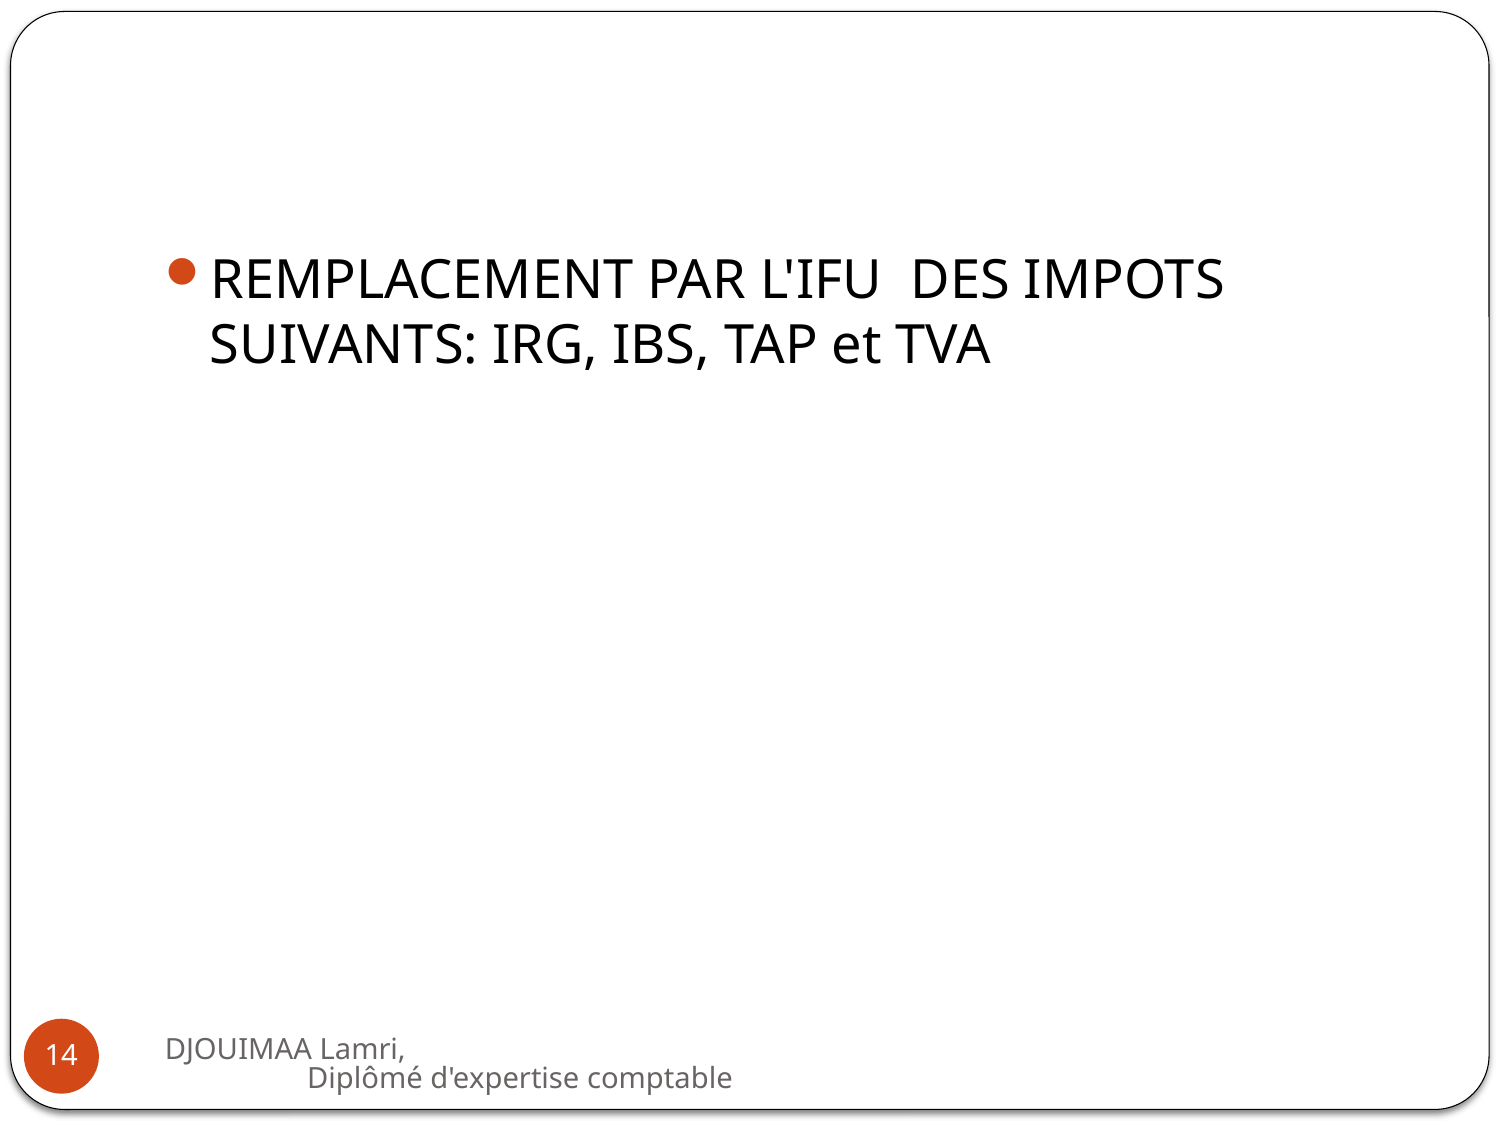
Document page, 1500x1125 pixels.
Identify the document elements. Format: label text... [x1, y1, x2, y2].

list REMPLACEMENT PAR L'IFU DES IMPOTS SUIVANTS: IRG, IBS, TAP et TVA [150, 237, 1425, 988]
footer DJOUIMAA Lamri, Diplômé d'expertise comptable [150, 1012, 800, 1088]
slide_number 14 [23, 1018, 99, 1094]
